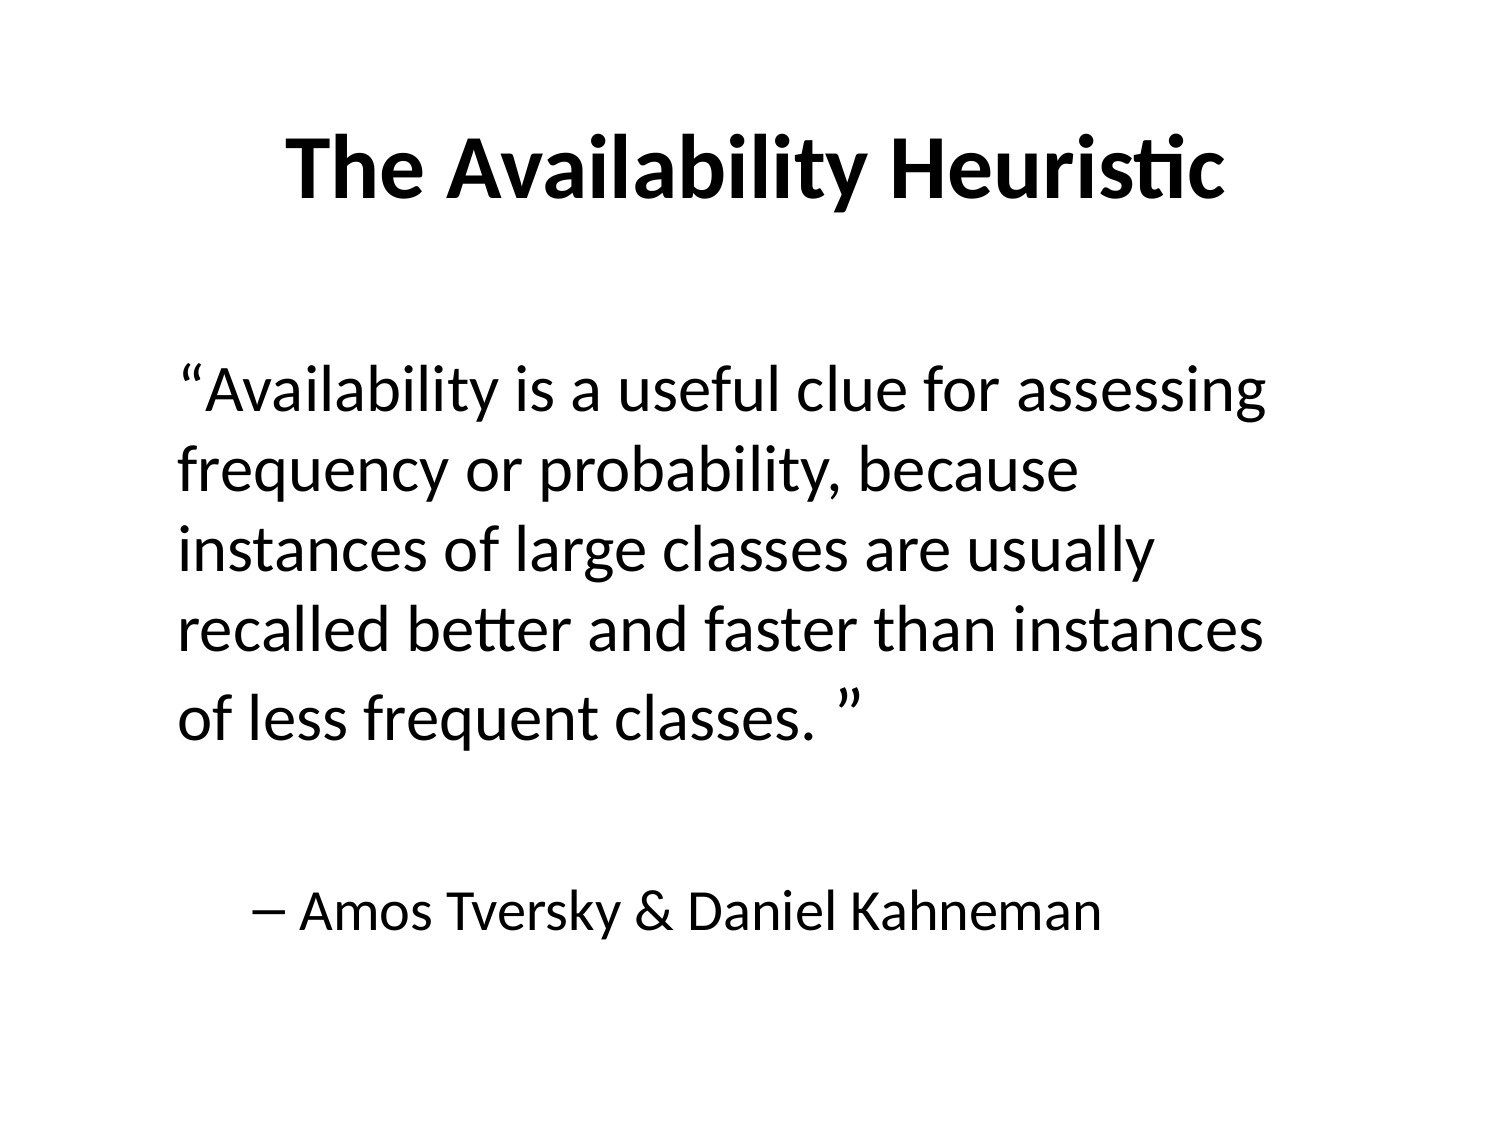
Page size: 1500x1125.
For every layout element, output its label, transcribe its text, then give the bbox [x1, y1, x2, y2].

text_box The Availability Heuristic [215, 99, 1297, 225]
list “Availability is a useful clue for assessing frequency or probability, because instances of large classes are usually recalled better and faster than instances of less frequent classes. ” Amos Tversky & Daniel Kahneman [162, 337, 1350, 1013]
